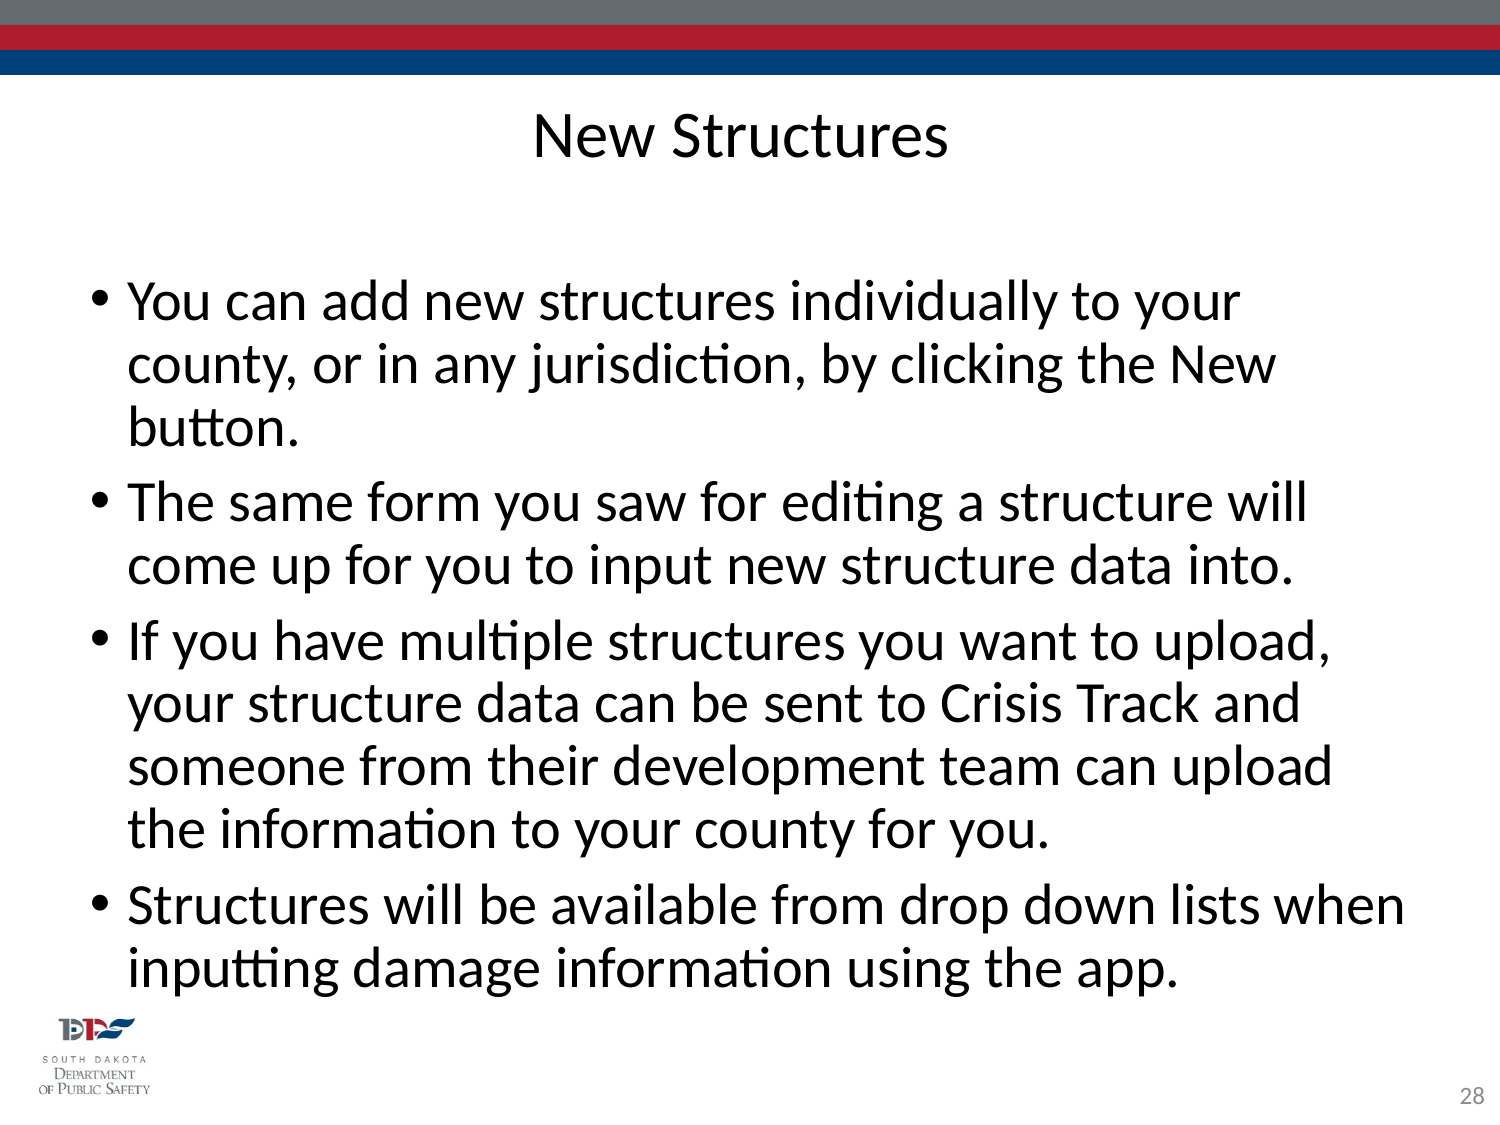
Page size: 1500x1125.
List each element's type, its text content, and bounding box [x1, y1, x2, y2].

slide_number 28 [1149, 1065, 1500, 1125]
list You can add new structures individually to your county, or in any jurisdiction, by clicking the New button. The same form you saw for editing a structure will come up for you to input new structure data into. If you have multiple structures you want to upload, your structure data can be sent to Crisis Track and someone from their development team can upload the information to your county for you. Structures will be available from drop down lists when inputting damage information using the app. [75, 262, 1425, 985]
list New Structures [93, 92, 1390, 245]
picture [37, 1016, 150, 1096]
